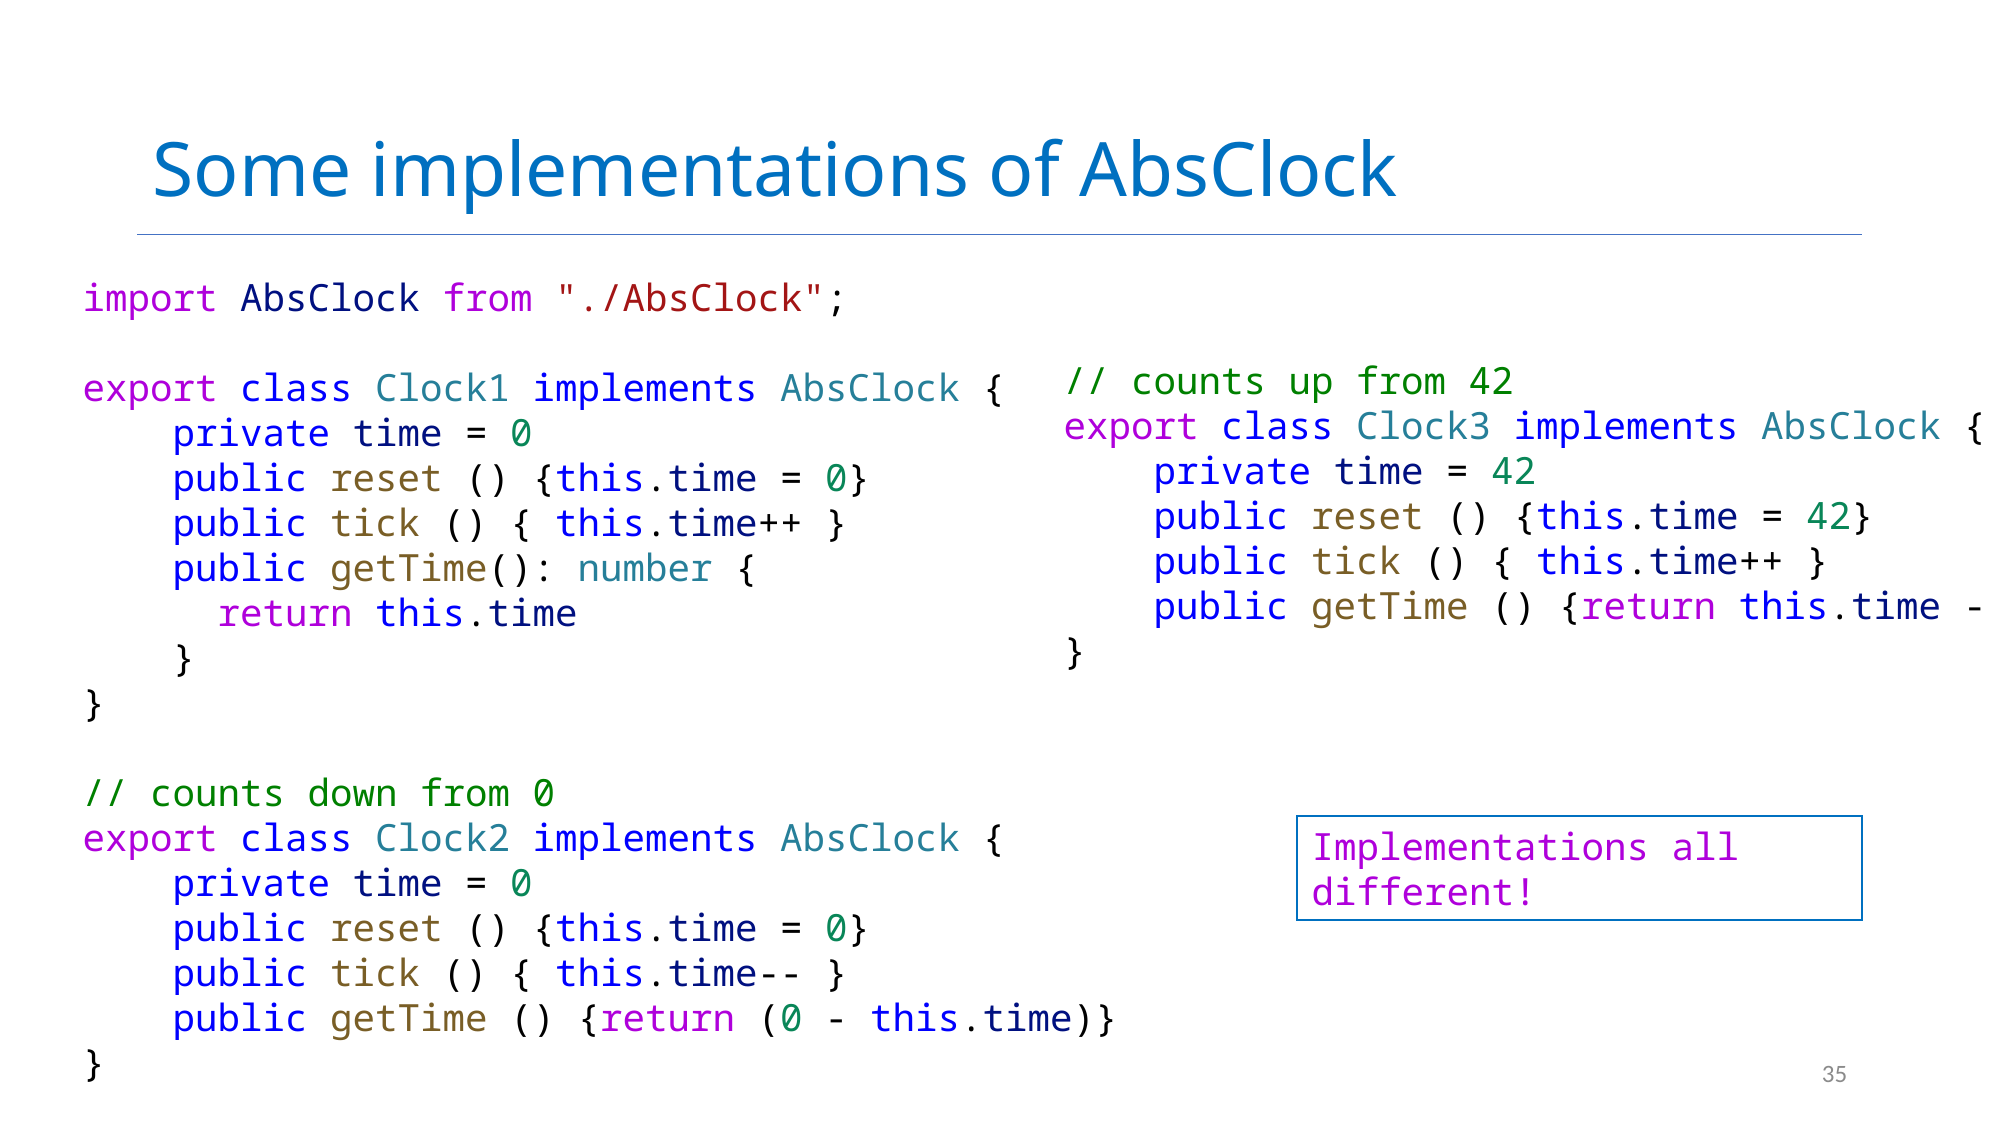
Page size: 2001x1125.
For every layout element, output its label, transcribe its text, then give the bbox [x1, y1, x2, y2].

slide_number 35 [1729, 1042, 1863, 1103]
text_box Implementations all different! [1296, 815, 1863, 921]
title Some implementations of AbsClock [137, 3, 1863, 221]
text_box import AbsClock from "./AbsClock"; export class Clock1 implements AbsClock { private time = 0 public reset () {this.time = 0} public tick () { this.time++ } public getTime(): number { return this.time } } // counts down from 0 export class Clock2 implements AbsClock { private time = 0 public reset () {this.time = 0} public tick () { this.time-- } public getTime () {return (0 - this.time)} } [67, 265, 1729, 1125]
text_box // counts up from 42 export class Clock3 implements AbsClock { private time = 42 public reset () {this.time = 42} public tick () { this.time++ } public getTime () {return this.time - 42} } [1048, 349, 2000, 681]
